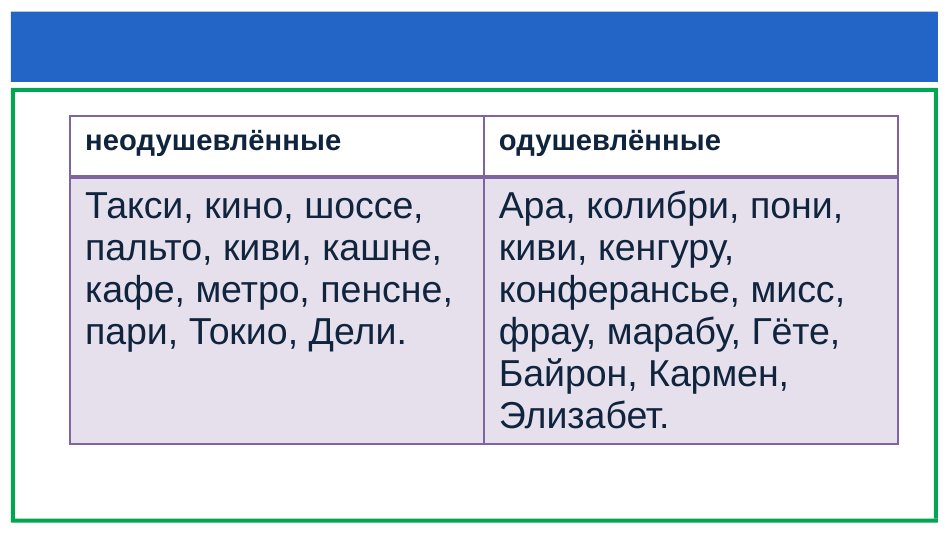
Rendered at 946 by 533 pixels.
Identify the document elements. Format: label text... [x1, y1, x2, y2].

table_cell Такси, кино, шоссе, пальто, киви, кашне, кафе, метро, пенсне, пари, Токио, Дели. [71, 179, 483, 443]
table_header одушевлённые [485, 117, 897, 175]
table_cell Ара, колибри, пони, киви, кенгуру, конферансье, мисс, фрау, марабу, Гёте, Байрон, Кармен, Элизабет. [485, 179, 897, 443]
table_header неодушевлённые [71, 117, 483, 175]
